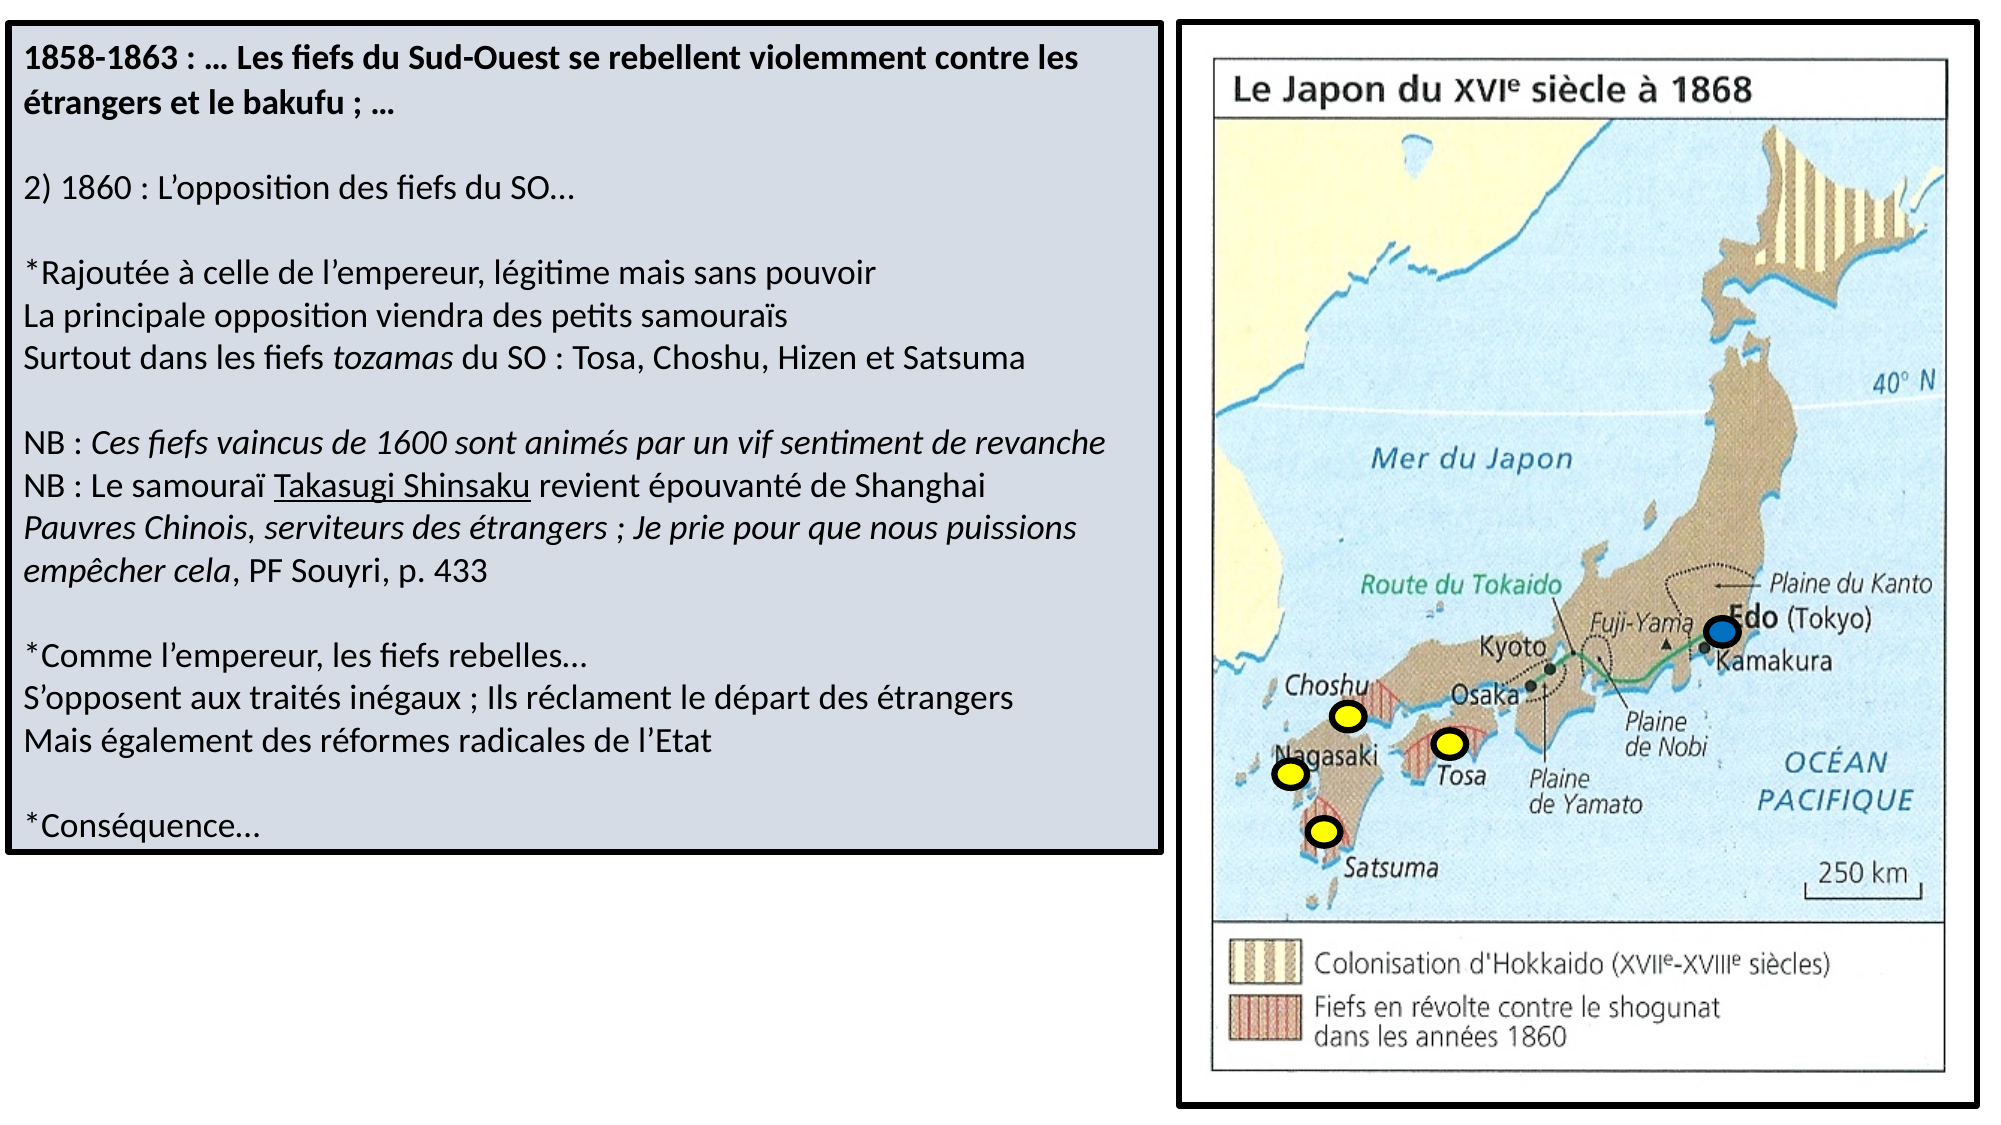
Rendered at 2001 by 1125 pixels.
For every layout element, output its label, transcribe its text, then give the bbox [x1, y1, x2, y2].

text_box 1858-1863 : … Les fiefs du Sud-Ouest se rebellent violemment contre les étrangers et le bakufu ; … 2) 1860 : L’opposition des fiefs du SO… *Rajoutée à celle de l’empereur, légitime mais sans pouvoir La principale opposition viendra des petits samouraïs Surtout dans les fiefs tozamas du SO : Tosa, Choshu, Hizen et Satsuma NB : Ces fiefs vaincus de 1600 sont animés par un vif sentiment de revanche NB : Le samouraï Takasugi Shinsaku revient épouvanté de Shanghai Pauvres Chinois, serviteurs des étrangers ; Je prie pour que nous puissions empêcher cela, PF Souyri, p. 433 *Comme l’empereur, les fiefs rebelles… S’opposent aux traités inégaux ; Ils réclament le départ des étrangers Mais également des réformes radicales de l’Etat *Conséquence… [8, 23, 1162, 852]
picture [1182, 25, 1974, 1103]
